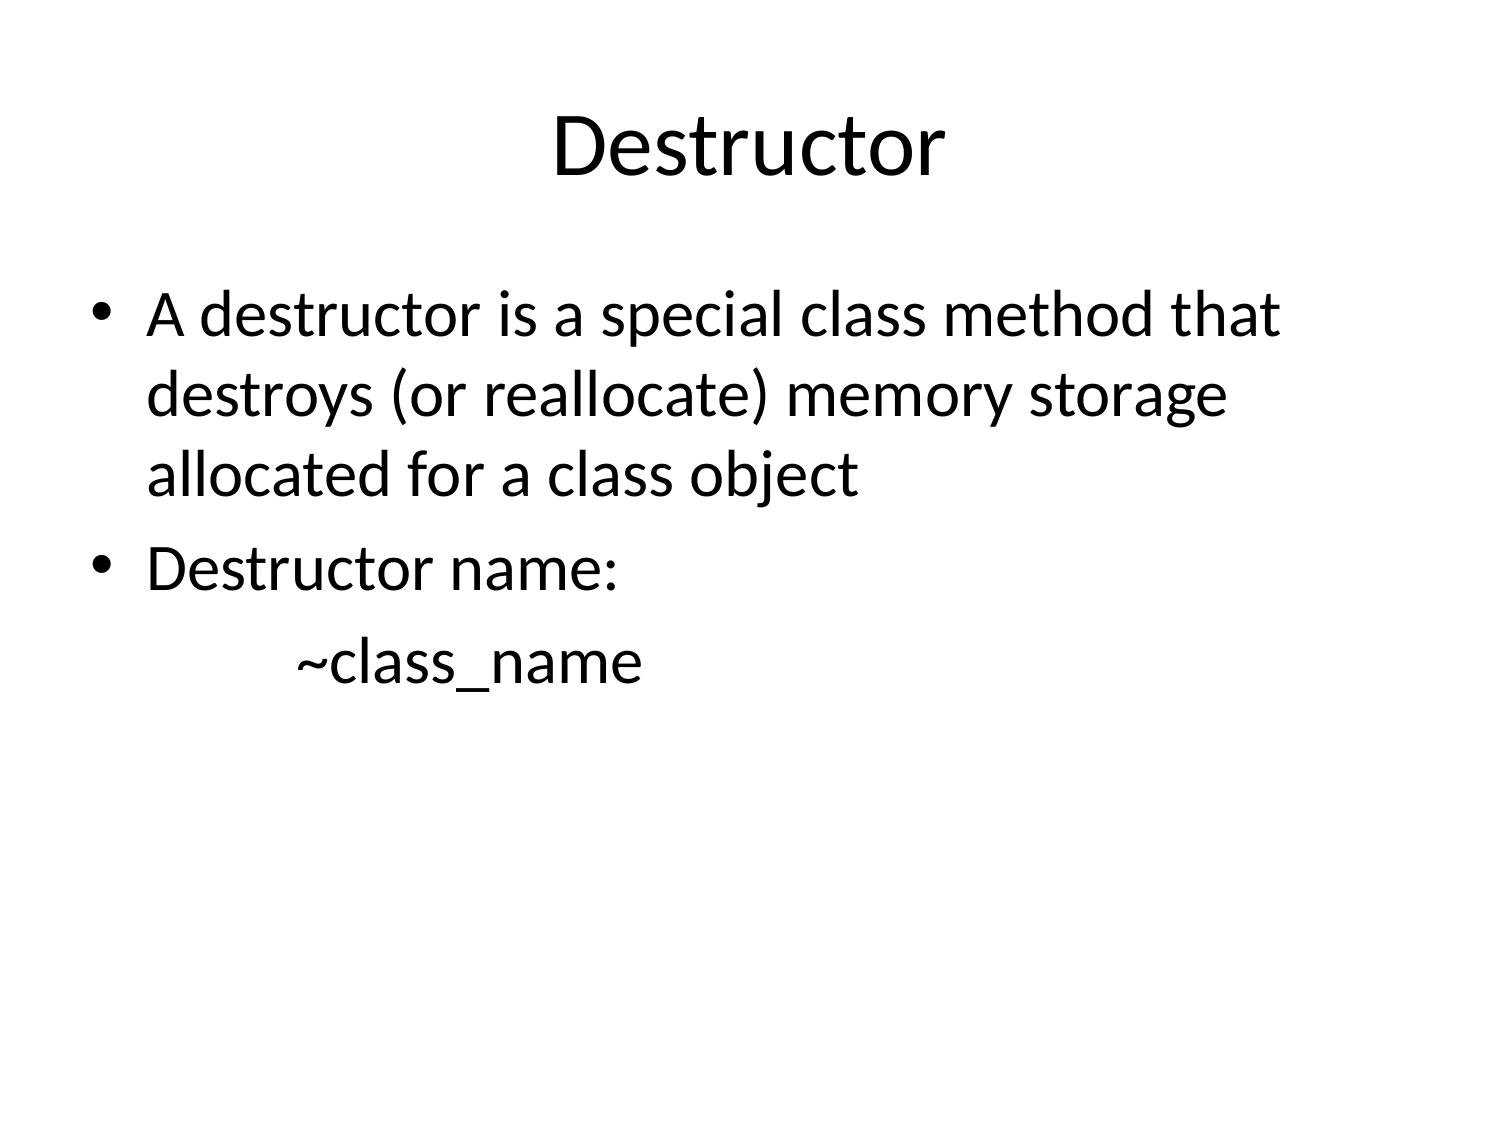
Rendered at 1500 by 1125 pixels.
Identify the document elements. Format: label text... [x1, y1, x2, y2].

list A destructor is a special class method that destroys (or reallocate) memory storage allocated for a class object Destructor name: ~class_name [75, 262, 1425, 1005]
title Destructor [75, 45, 1425, 233]
